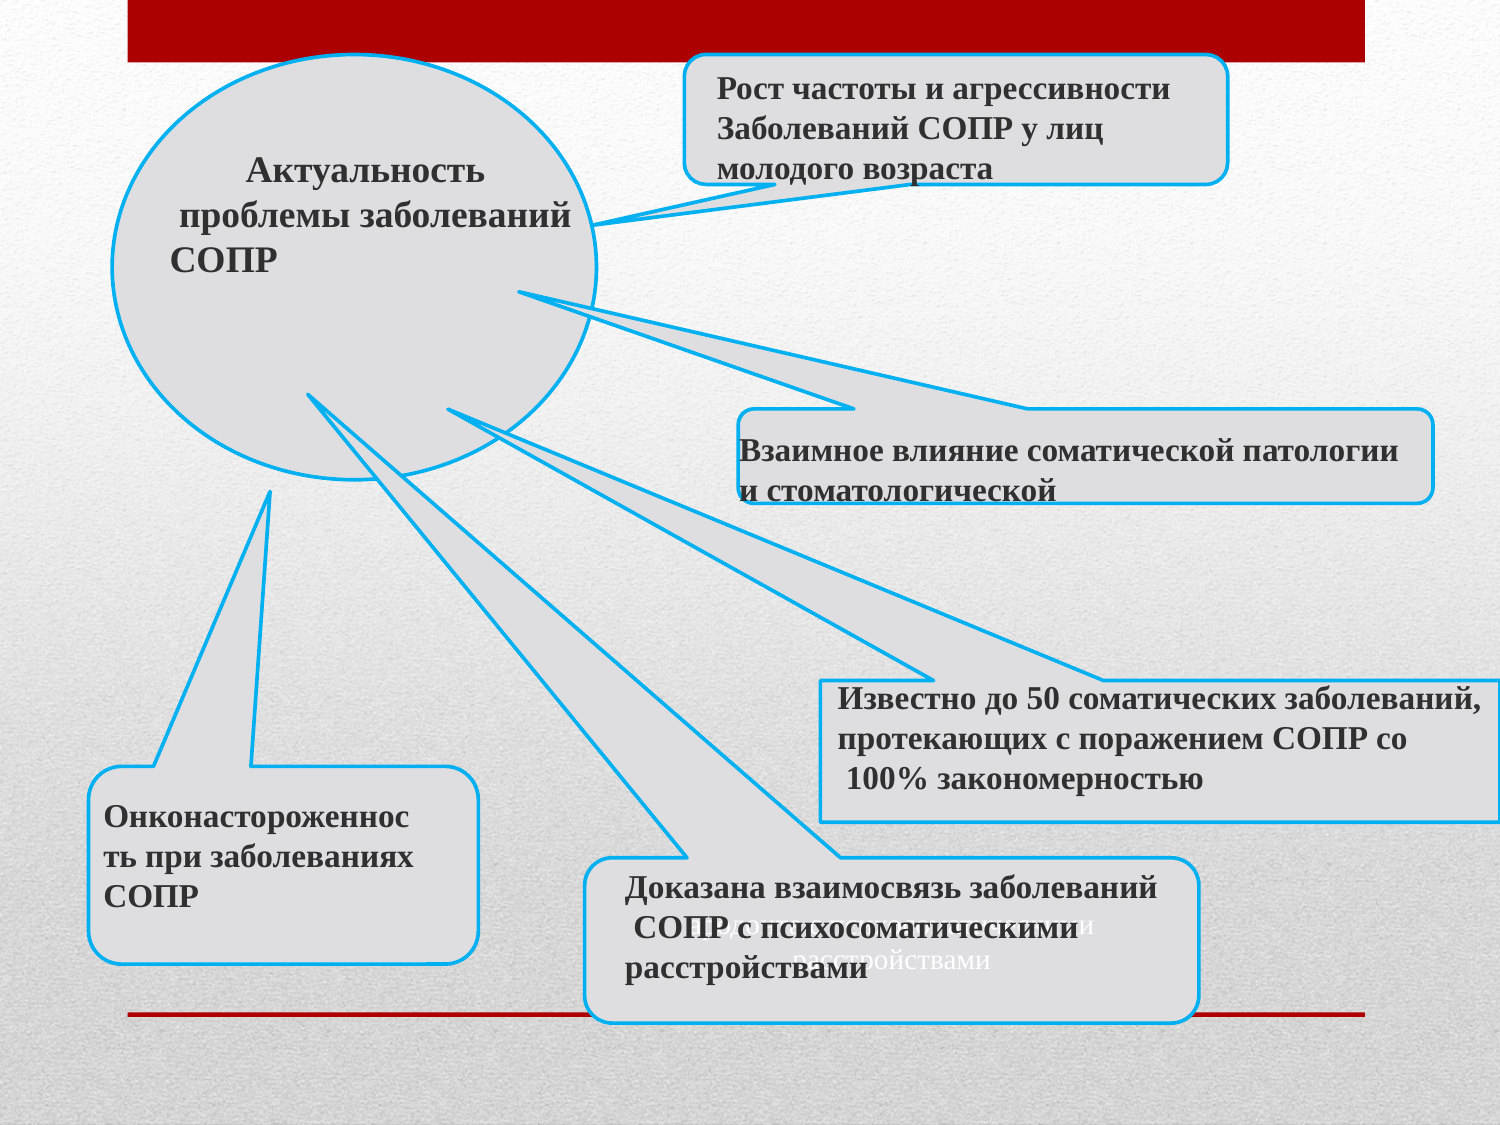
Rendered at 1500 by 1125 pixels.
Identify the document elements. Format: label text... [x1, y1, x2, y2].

text_box Актуальность проблемы заболеваний СОПР [126, 137, 587, 287]
text_box [516, 289, 1435, 505]
text_box Взаимное влияние соматической патологии и стоматологической [724, 420, 1423, 516]
text_box Рост частоты и агрессивности Заболеваний СОПР у лиц молодого возраста [702, 58, 1210, 194]
text_box [590, 194, 851, 228]
text_box Доказана взаимосвязь заболеваний СОПР с психосоматическими расстройствами [610, 857, 1174, 993]
text_box Онконастороженность при заболеваниях СОПР [88, 786, 432, 922]
text_box [110, 191, 599, 482]
text_box Известно до 50 соматических заболеваний, протекающих с поражением СОПР со 100% закономерностью [822, 668, 1498, 804]
text_box [818, 678, 1500, 825]
text_box [86, 489, 481, 966]
text_box [446, 407, 1078, 668]
text_box ародонта с психосоматическими расстройствами [306, 392, 1201, 1025]
text_box [160, 52, 549, 137]
text_box [682, 52, 1230, 186]
